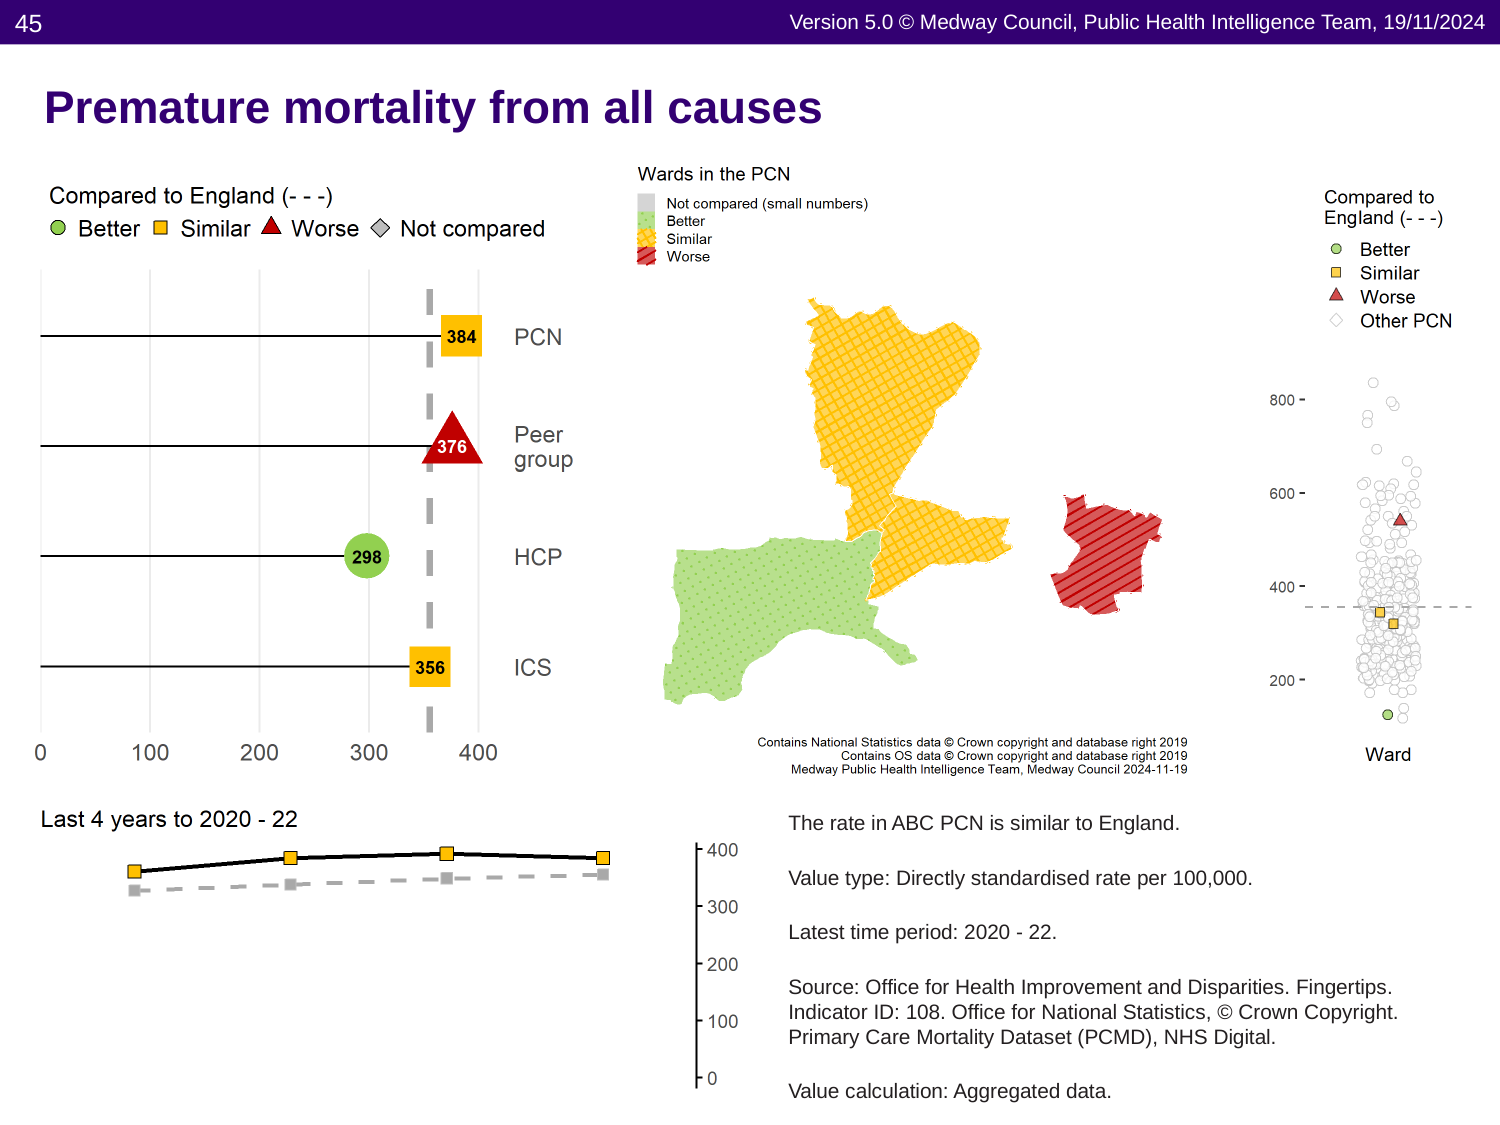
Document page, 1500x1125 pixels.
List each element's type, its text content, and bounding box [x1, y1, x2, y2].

list The rate in ABC PCN is similar to England. Value type: Directly standardised rate per 100,000. Latest time period: 2020 - 22. Source: Office for Health Improvement and Disparities. Fingertips. Indicator ID: 108. Office for National Statistics, © Crown Copyright. Primary Care Mortality Dataset (PCMD), NHS Digital. Value calculation: Aggregated data. PCN RAG method: Confidence interval (95%) - Dobson's method. Small area type: Ward. [773, 802, 1483, 1106]
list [29, 798, 751, 1107]
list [605, 164, 1221, 776]
title Premature mortality from all causes [29, 70, 1471, 138]
list Version 5.0 © Medway Council, Public Health Intelligence Team, 19/11/2024 [419, 0, 1500, 43]
list 45 [0, 0, 95, 95]
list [1233, 164, 1483, 776]
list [29, 164, 585, 776]
